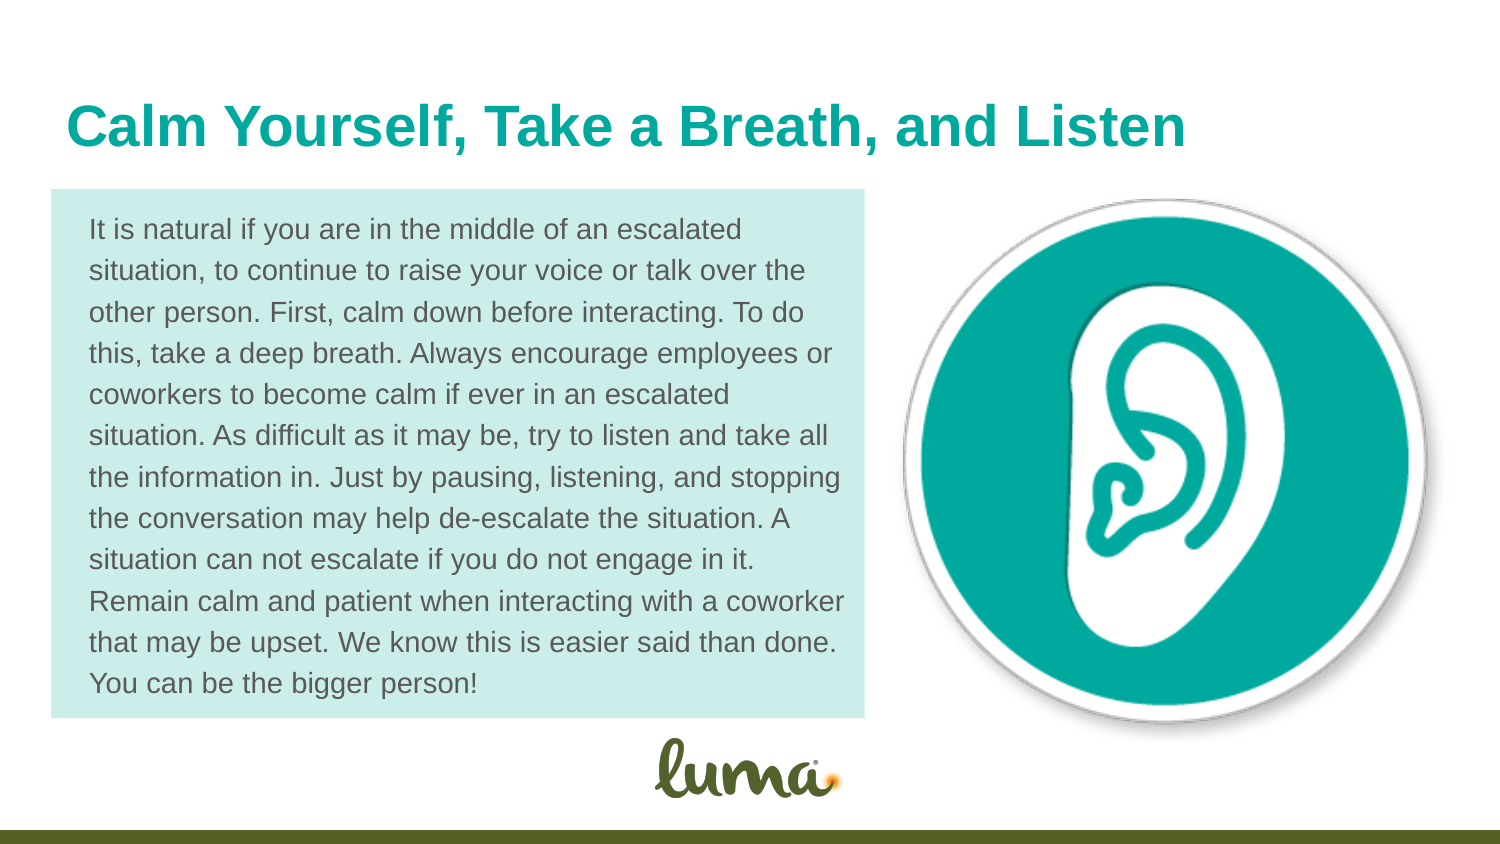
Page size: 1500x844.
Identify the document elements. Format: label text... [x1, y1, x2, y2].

list It is natural if you are in the middle of an escalated situation, to continue to raise your voice or talk over the other person. First, calm down before interacting. To do this, take a deep breath. Always encourage employees or coworkers to become calm if ever in an escalated situation. As difficult as it may be, try to listen and take all the information in. Just by pausing, listening, and stopping the conversation may help de-escalate the situation. A situation can not escalate if you do not engage in it. Remain calm and patient when interacting with a coworker that may be upset. We know this is easier said than done. You can be the bigger person! [51, 189, 865, 719]
picture [892, 197, 1450, 741]
picture [655, 738, 845, 798]
title Calm Yourself, Take a Breath, and Listen [51, 72, 1449, 167]
